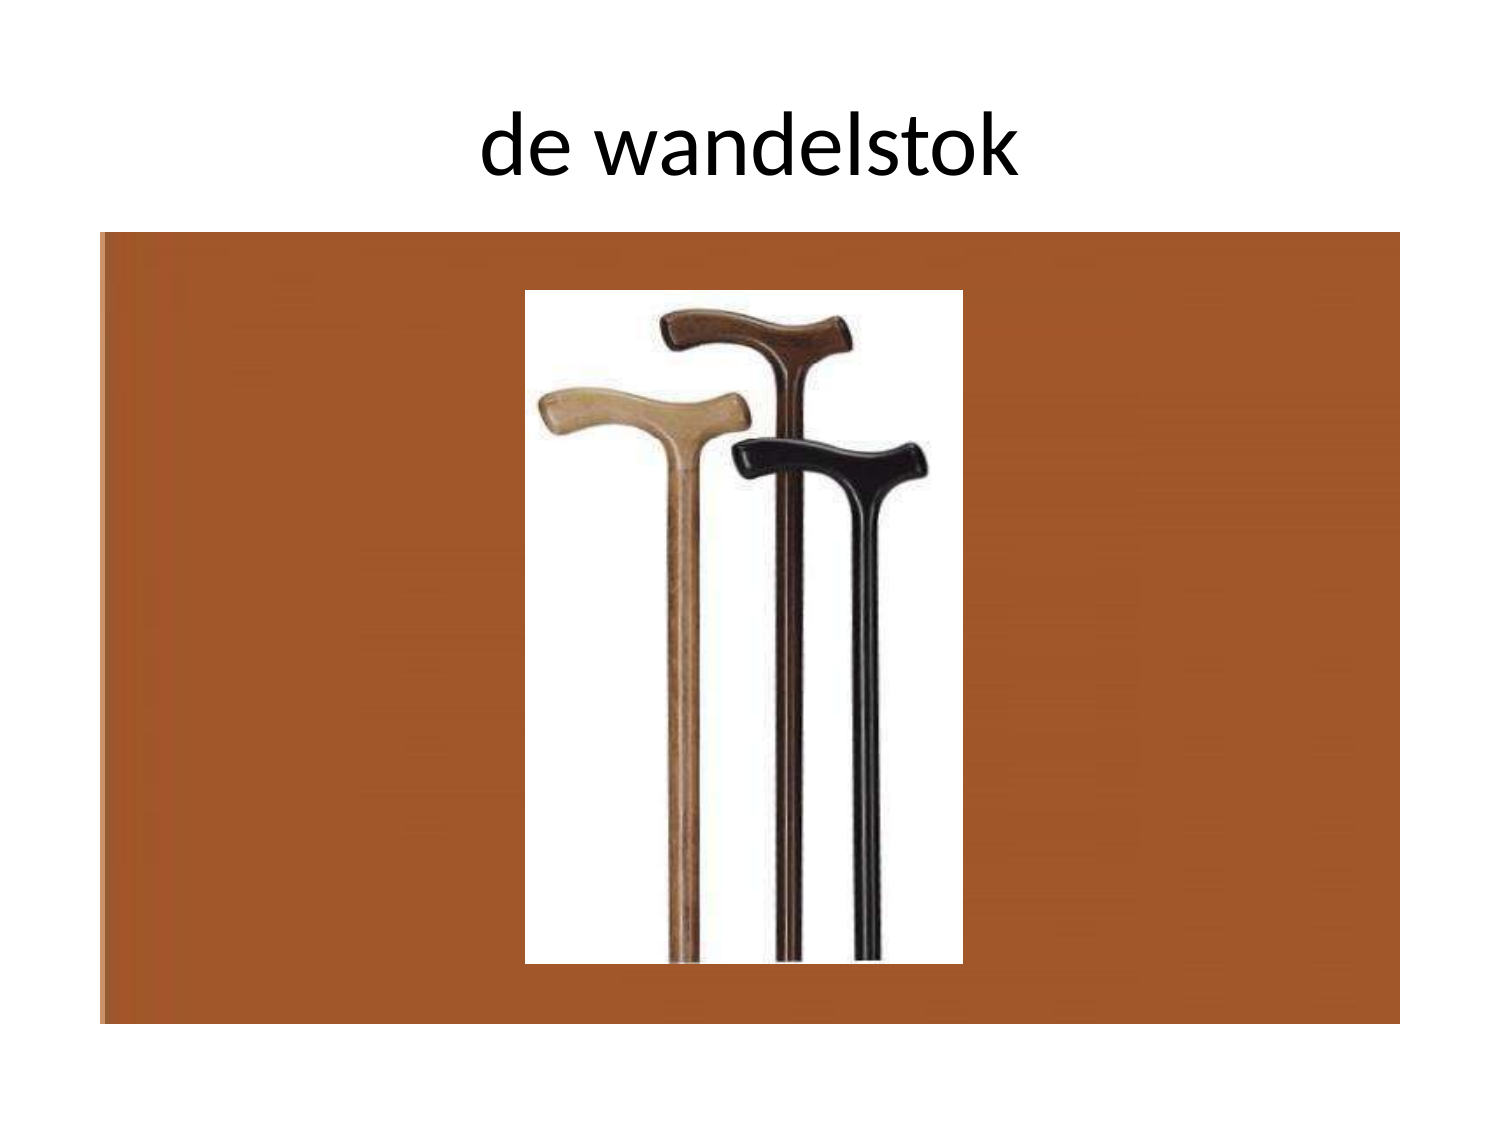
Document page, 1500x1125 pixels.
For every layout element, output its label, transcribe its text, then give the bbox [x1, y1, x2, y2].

picture [100, 232, 1400, 1024]
title de wandelstok [75, 45, 1425, 233]
